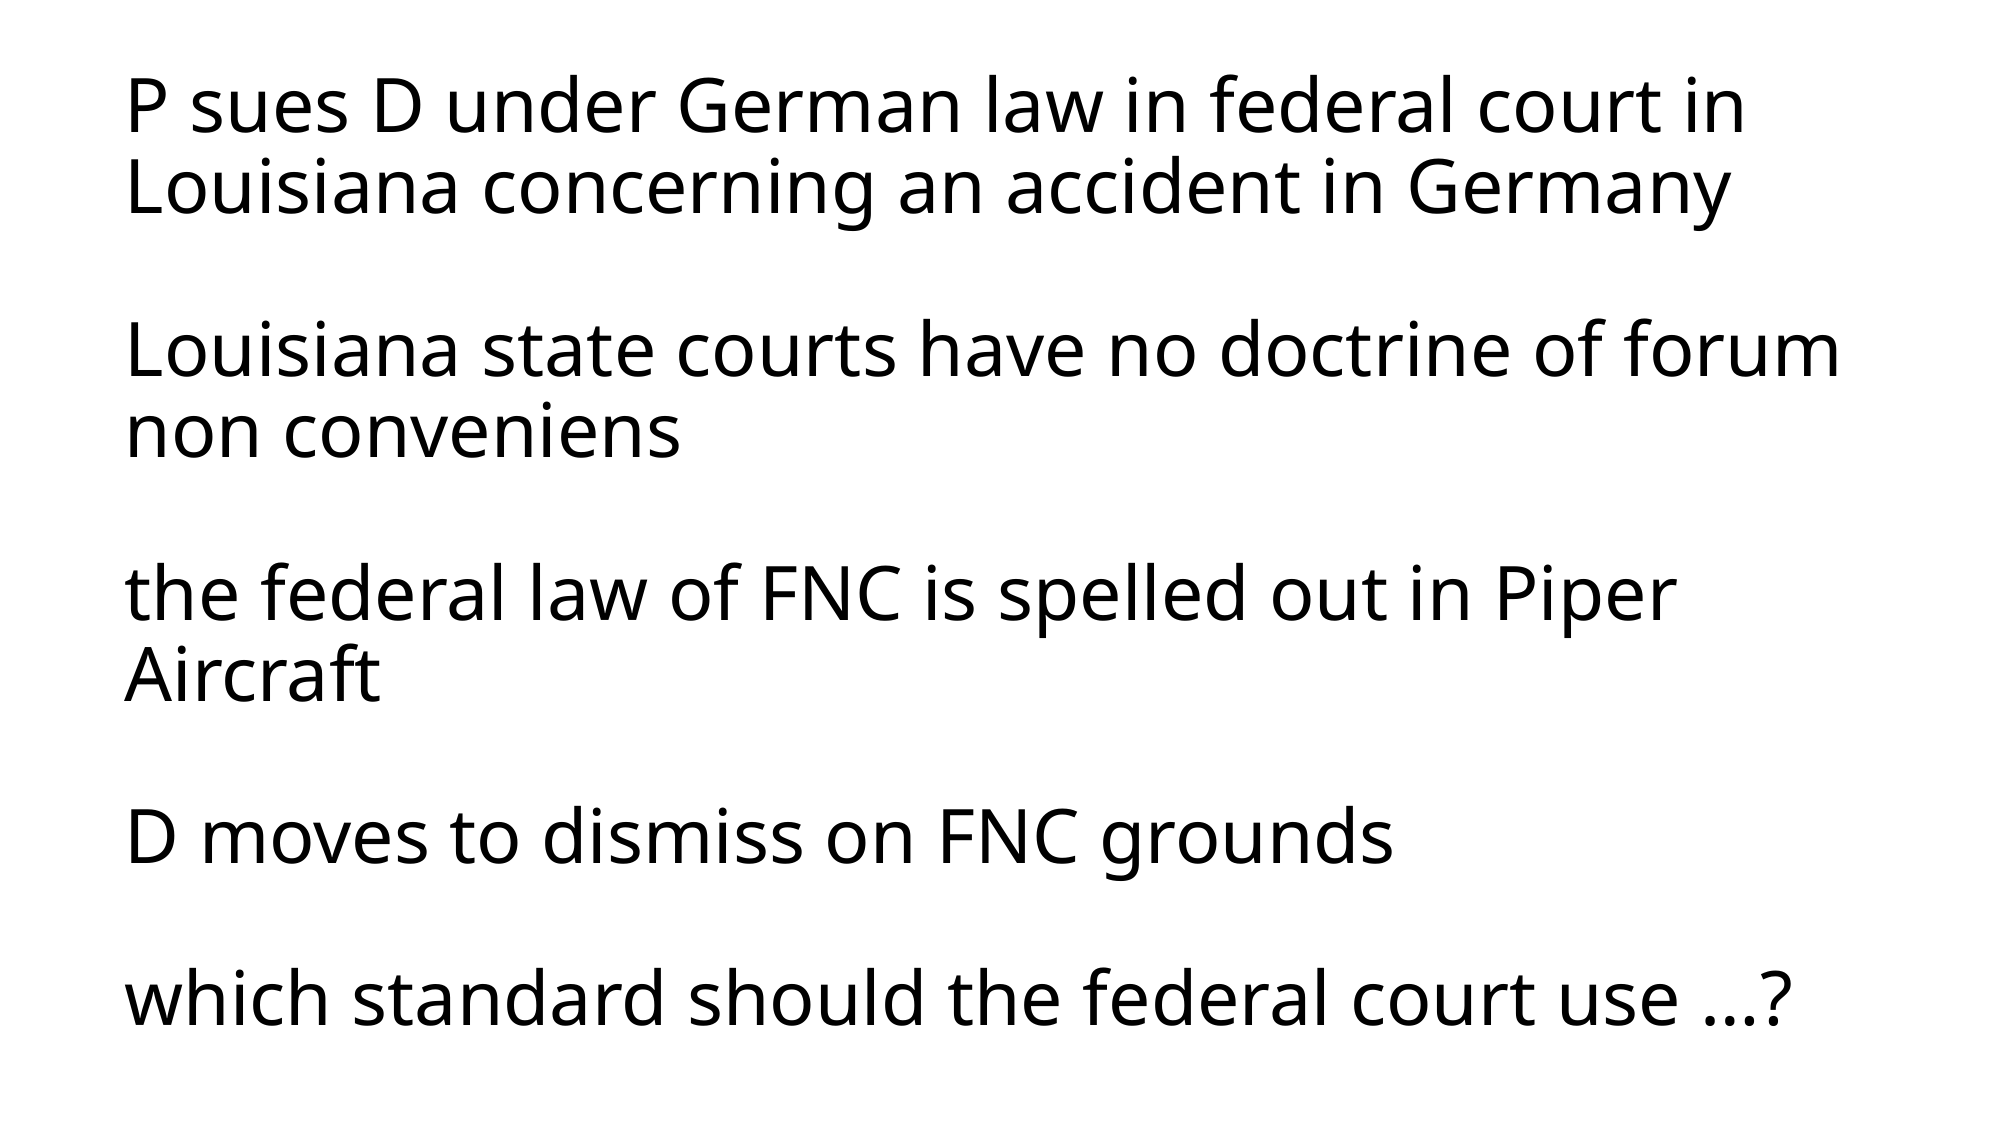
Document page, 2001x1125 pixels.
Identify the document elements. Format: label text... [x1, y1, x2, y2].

title P sues D under German law in federal court in Louisiana concerning an accident in Germany Louisiana state courts have no doctrine of forum non conveniens the federal law of FNC is spelled out in Piper Aircraft D moves to dismiss on FNC grounds which standard should the federal court use …? [109, 59, 1861, 1050]
